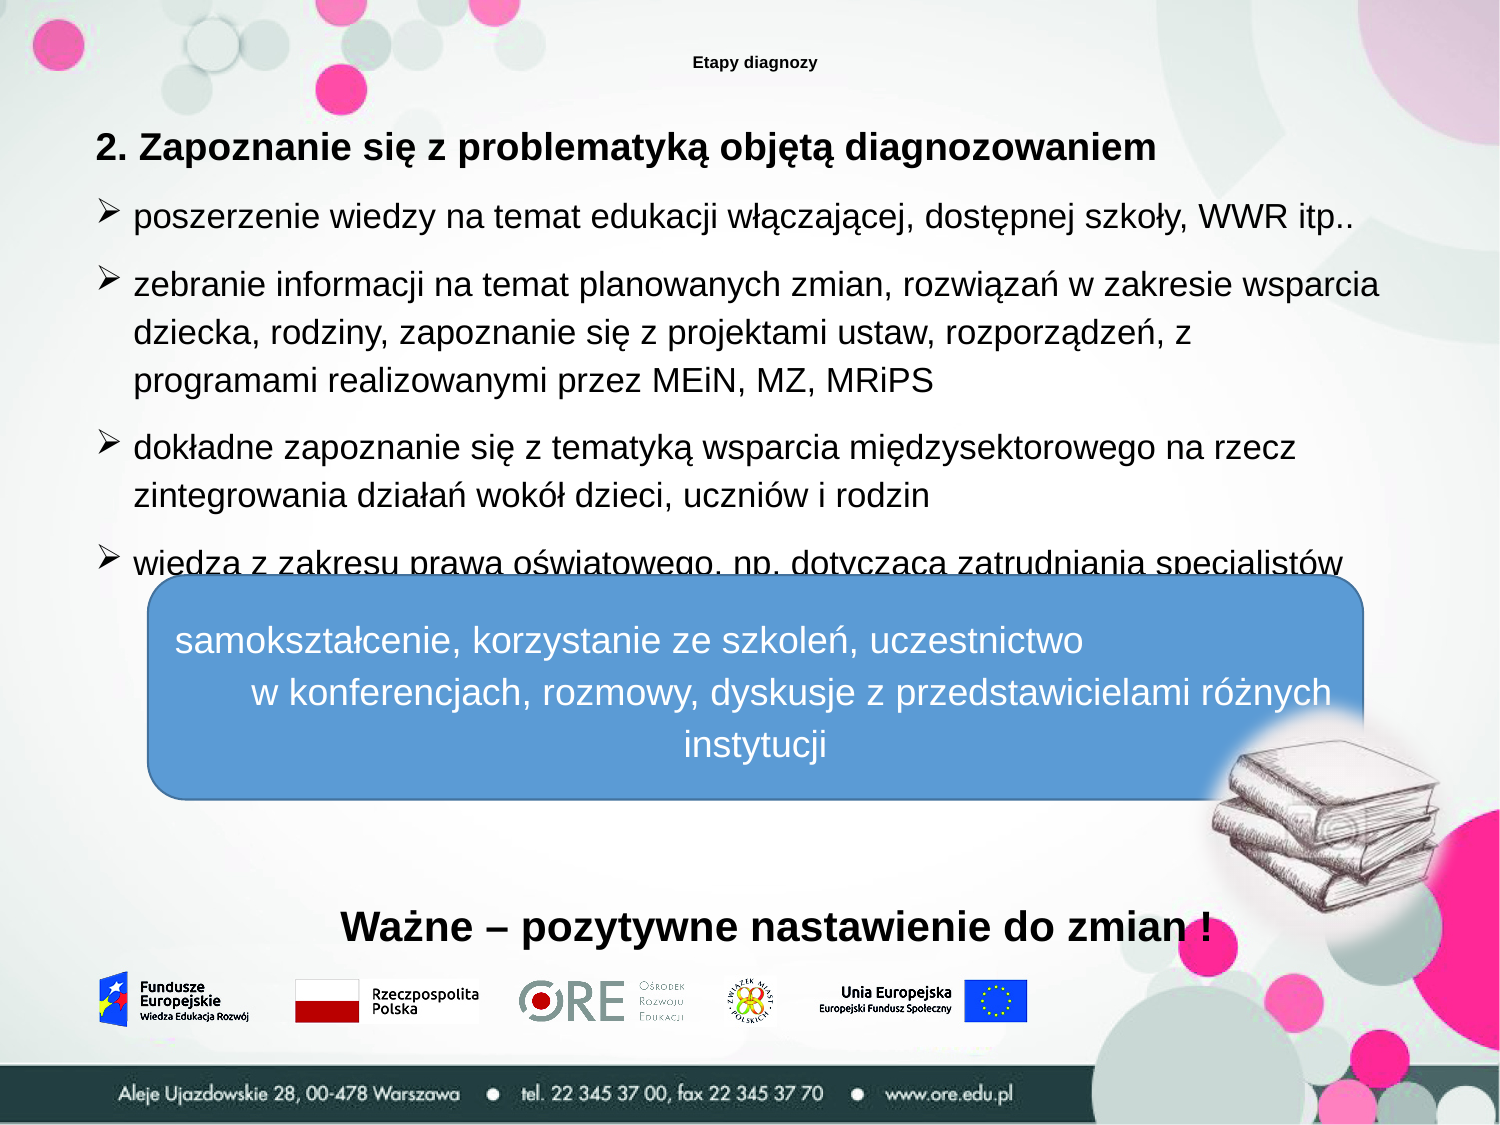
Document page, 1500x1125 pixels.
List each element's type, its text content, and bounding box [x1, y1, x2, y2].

picture [0, 0, 1500, 1125]
title Etapy diagnozy [114, 9, 1397, 107]
list 2. Zapoznanie się z problematyką objętą diagnozowaniem poszerzenie wiedzy na temat edukacji włączającej, dostępnej szkoły, WWR itp.. zebranie informacji na temat planowanych zmian, rozwiązań w zakresie wsparcia dziecka, rodziny, zapoznanie się z projektami ustaw, rozporządzeń, z programami realizowanymi przez MEiN, MZ, MRiPS dokładne zapoznanie się z tematyką wsparcia międzysektorowego na rzecz zintegrowania działań wokół dzieci, uczniów i rodzin wiedza z zakresu prawa oświatowego, np. dotycząca zatrudniania specjalistów Ważne – pozytywne nastawienie do zmian ! [80, 107, 1399, 971]
text_box samokształcenie, korzystanie ze szkoleń, uczestnictwo w konferencjach, rozmowy, dyskusje z przedstawicielami różnych instytucji [146, 574, 1365, 801]
